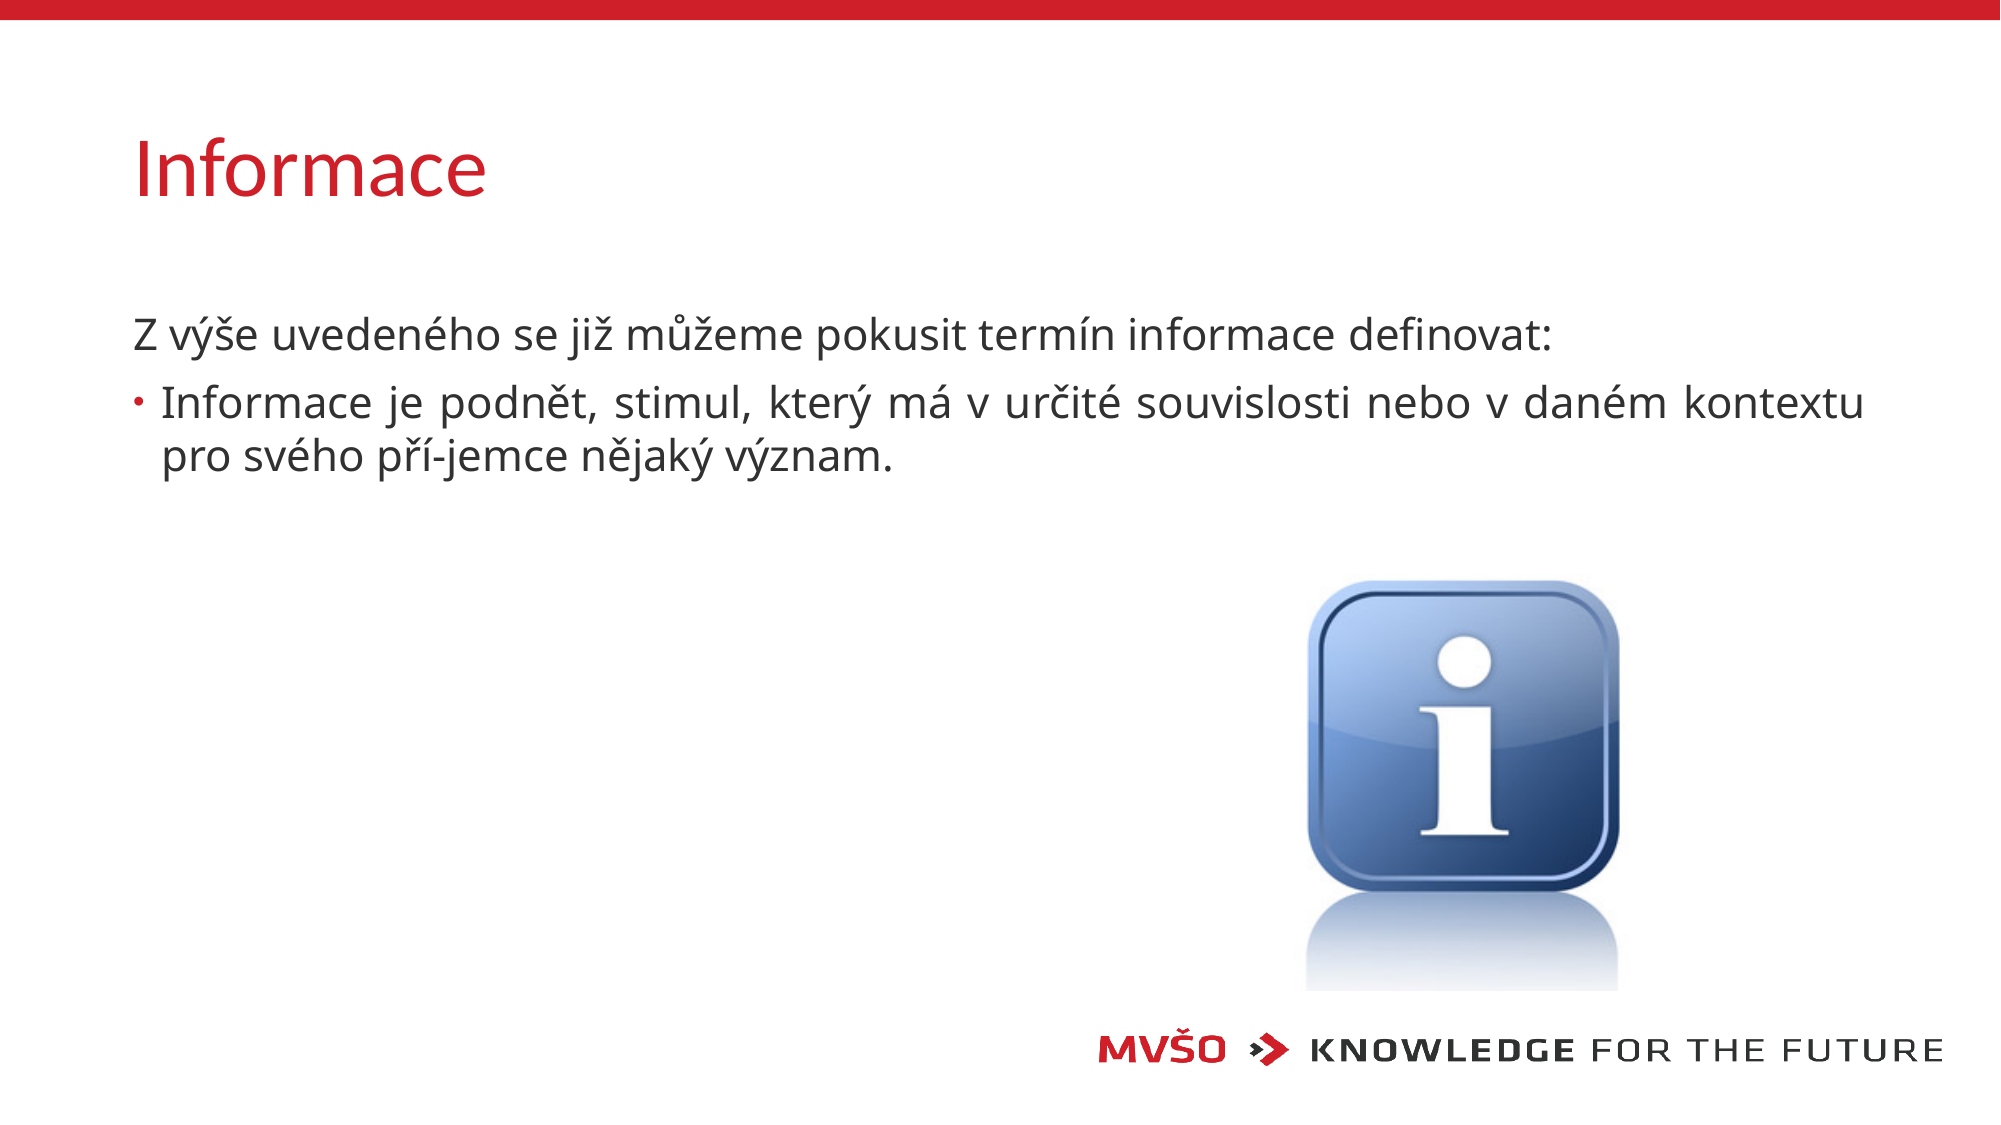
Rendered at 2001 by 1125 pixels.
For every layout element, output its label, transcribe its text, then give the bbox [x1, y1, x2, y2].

picture [1099, 1028, 1942, 1066]
picture [1127, 536, 1810, 992]
list Z výše uvedeného se již můžeme pokusit termín informace definovat: Informace je podnět, stimul, který má v určité souvislosti nebo v daném kontextu pro svého pří-jemce nějaký význam. [118, 299, 1882, 969]
title Informace [118, 59, 1882, 278]
